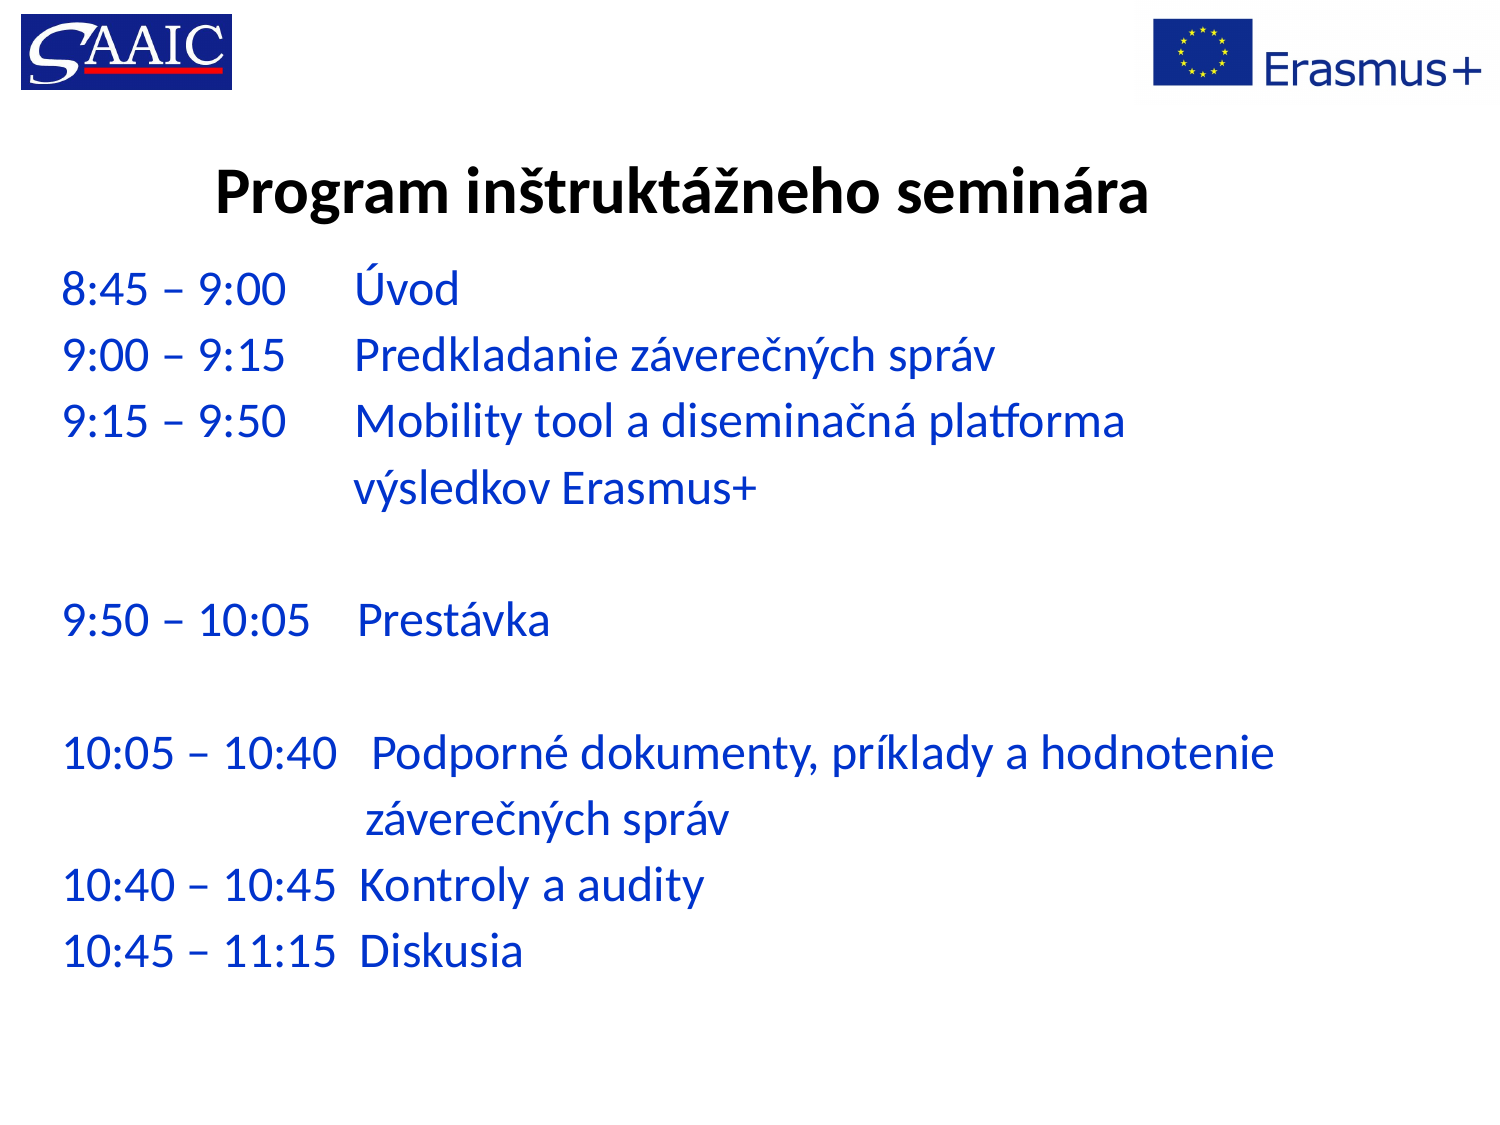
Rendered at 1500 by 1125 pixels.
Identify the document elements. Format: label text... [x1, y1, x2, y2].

list 8:45 – 9:00 Úvod 9:00 – 9:15 Predkladanie záverečných správ 9:15 – 9:50 Mobility tool a diseminačná platforma výsledkov Erasmus+ 9:50 – 10:05 Prestávka 10:05 – 10:40 Podporné dokumenty, príklady a hodnotenie záverečných správ 10:40 – 10:45 Kontroly a audity 10:45 – 11:15 Diskusia [45, 247, 1416, 924]
picture [1134, 0, 1500, 105]
picture [21, 14, 232, 90]
title Program inštruktážneho seminára [45, 124, 1322, 247]
